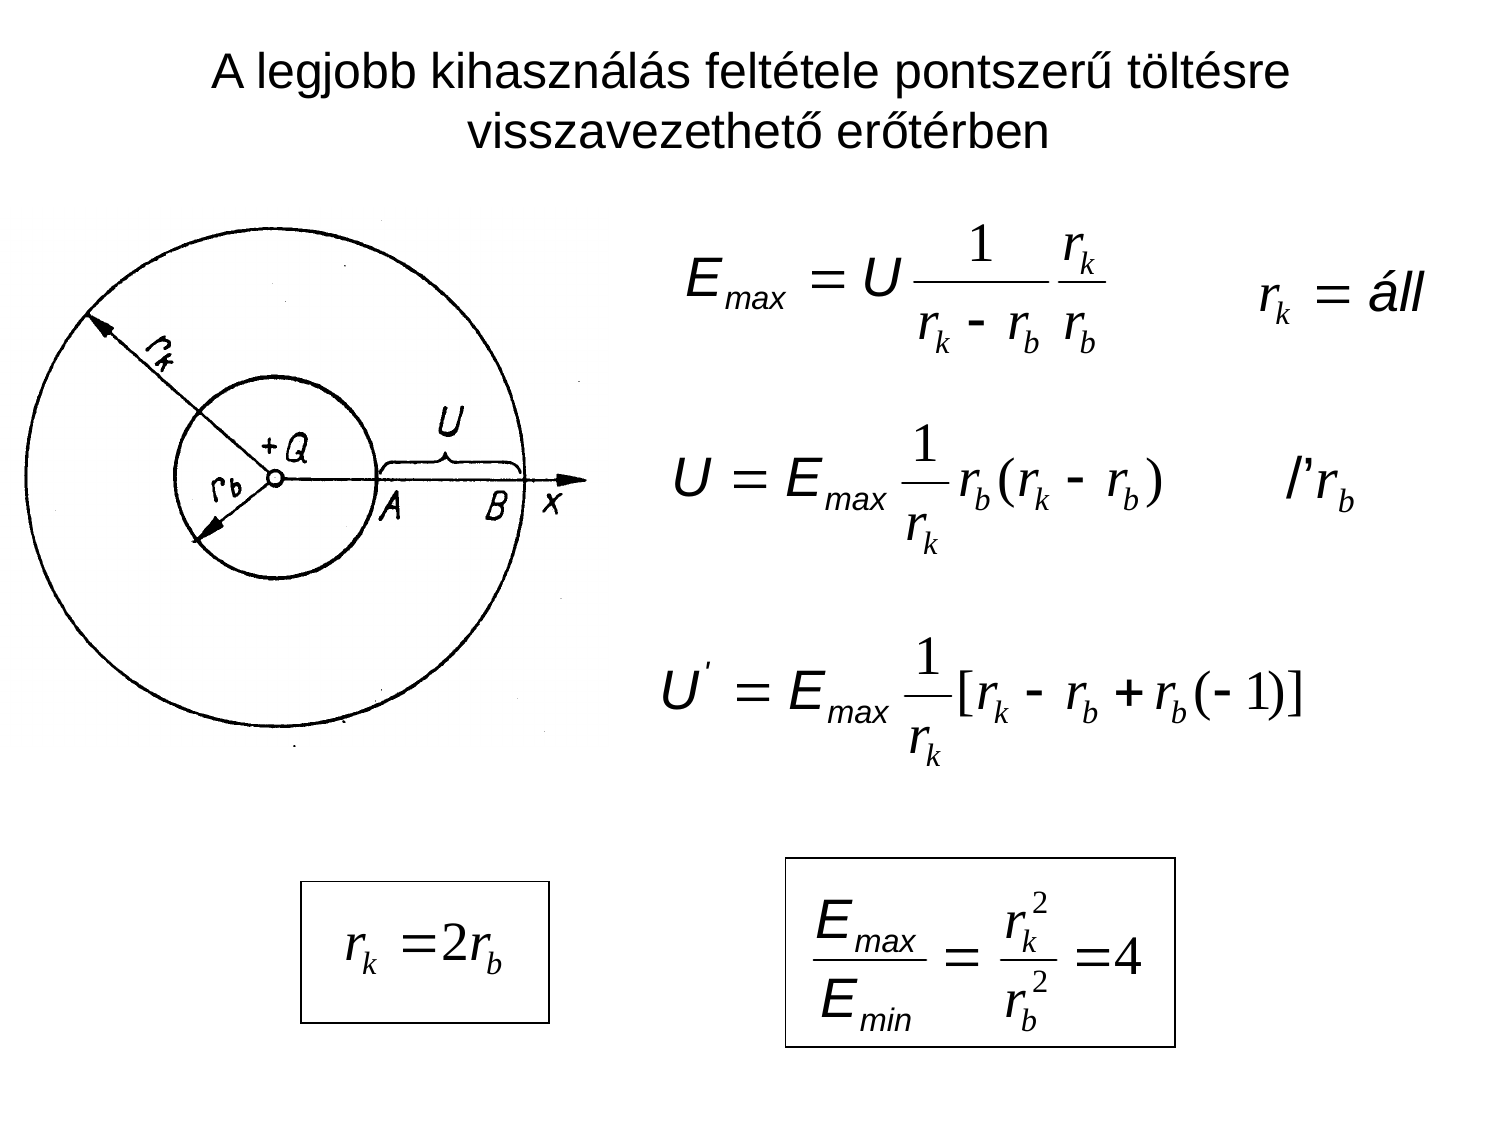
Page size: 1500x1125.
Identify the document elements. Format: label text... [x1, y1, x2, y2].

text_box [1249, 255, 1441, 340]
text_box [666, 408, 1173, 567]
text_box [785, 857, 1176, 1047]
text_box /’rb [1271, 432, 1370, 527]
picture [0, 207, 609, 747]
text_box A legjobb kihasználás feltétele pontszerű töltésre visszavezethető erőtérben [197, 30, 1322, 166]
text_box [301, 881, 550, 1024]
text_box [655, 621, 1314, 780]
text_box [804, 876, 1153, 1045]
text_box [678, 207, 1115, 366]
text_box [336, 904, 513, 989]
